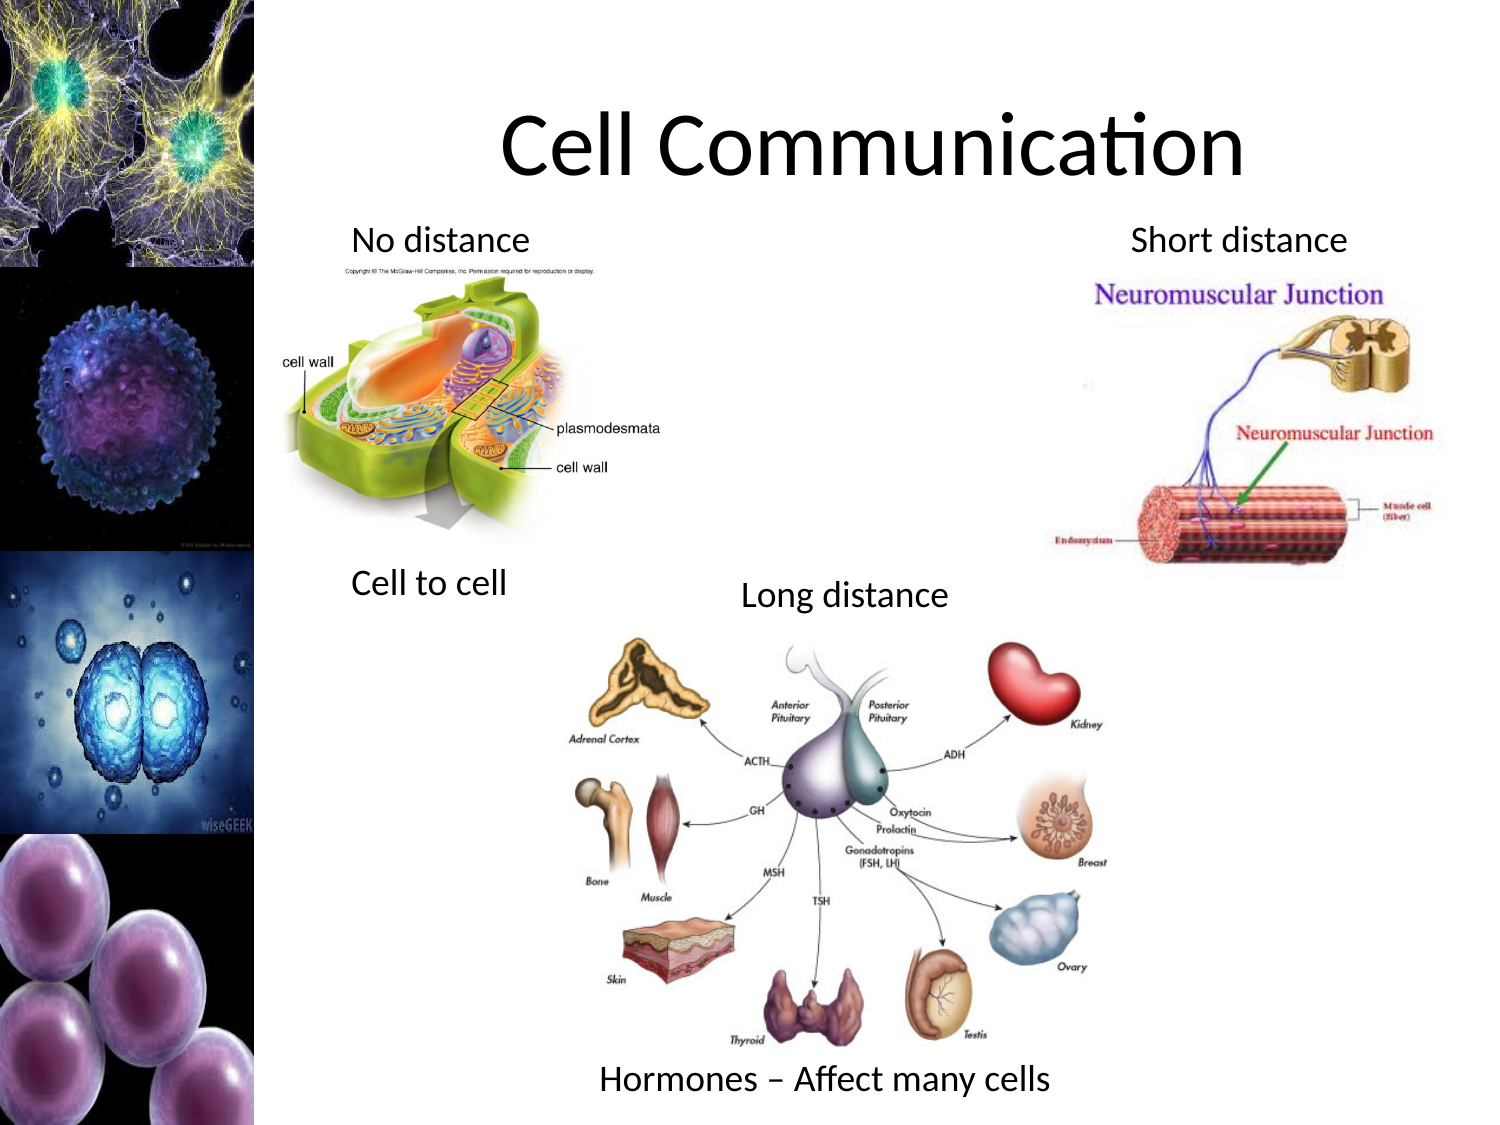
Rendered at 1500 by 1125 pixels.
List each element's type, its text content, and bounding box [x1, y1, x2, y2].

text_box Short distance [1116, 208, 1376, 268]
picture [1045, 278, 1454, 581]
title Cell Communication [277, 45, 1471, 233]
picture [560, 633, 1108, 1048]
text_box No distance [336, 208, 561, 265]
text_box Hormones – Affect many cells [584, 1055, 1105, 1107]
picture [0, 0, 254, 1125]
picture [277, 266, 662, 549]
text_box Long distance [726, 562, 975, 623]
text_box Cell to cell [336, 558, 538, 611]
